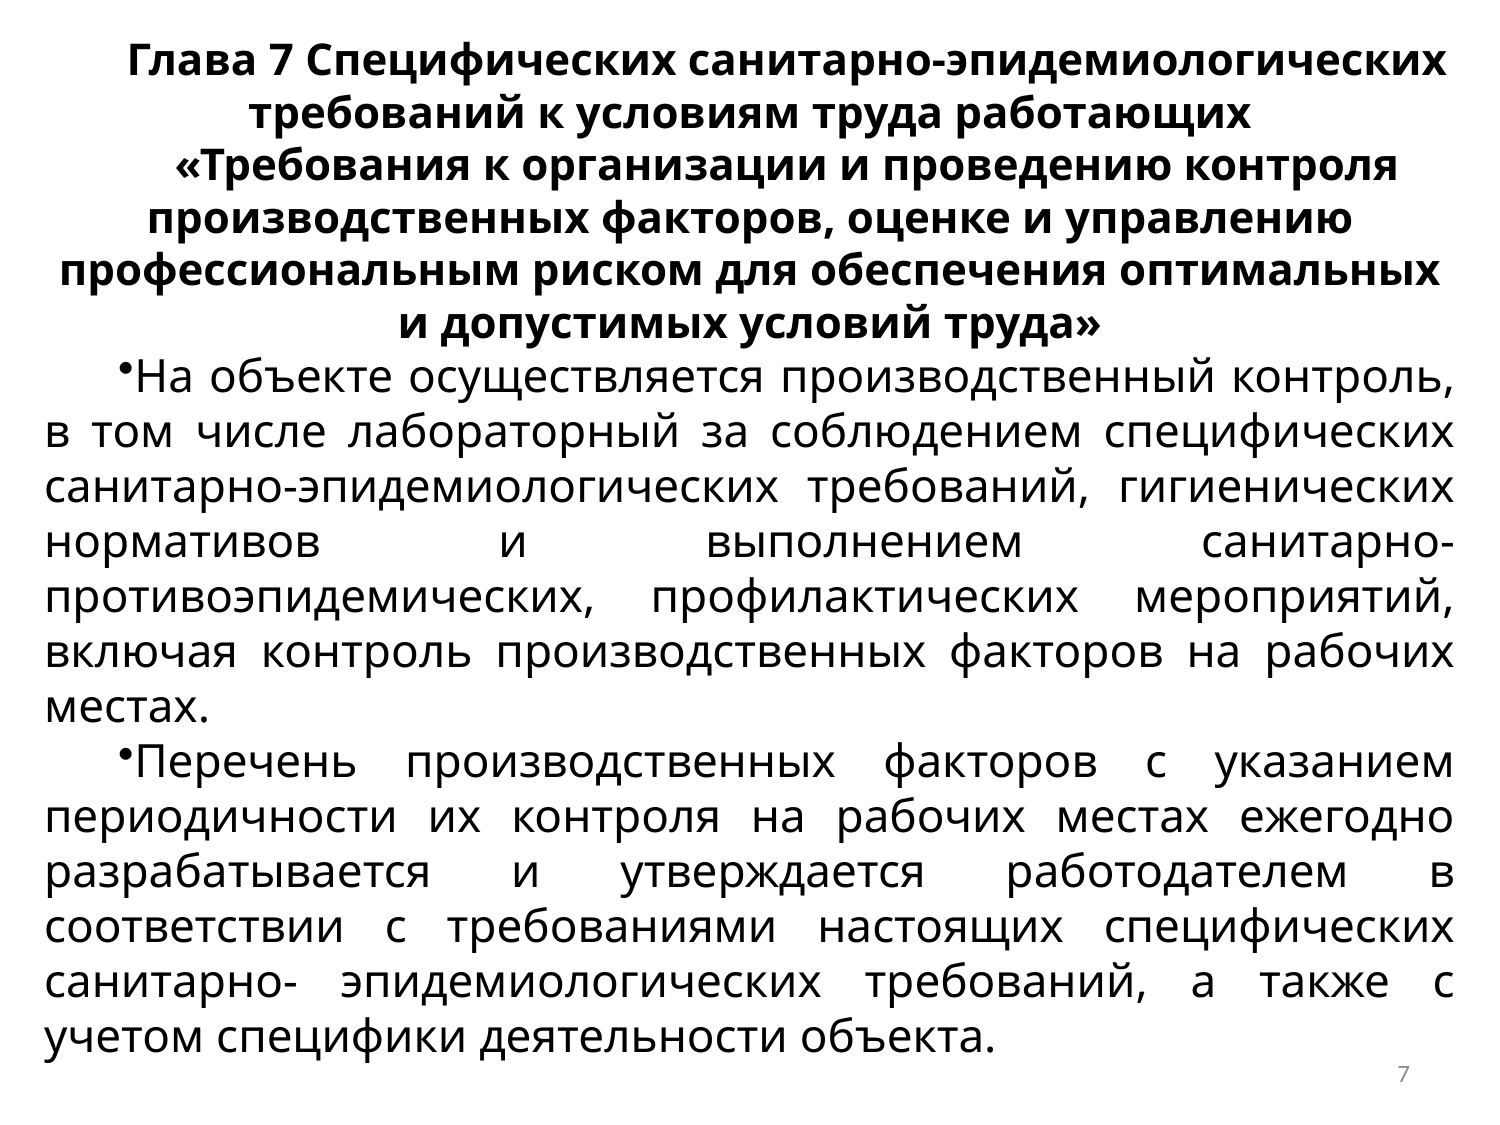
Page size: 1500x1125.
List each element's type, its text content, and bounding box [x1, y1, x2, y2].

text_box Глава 7 Специфических санитарно-эпидемиологических требований к условиям труда работающих «Требования к организации и проведению контроля производственных факторов, оценке и управлению профессиональным риском для обеспечения оптимальных и допустимых условий труда» На объекте осуществляется производственный контроль, в том числе лабораторный за соблюдением специфических санитарно-эпидемиологических требований, гигиенических нормативов и выполнением санитарно-противоэпидемических, профилактических мероприятий, включая контроль производственных факторов на рабочих местах. Перечень производственных факторов с указанием периодичности их контроля на рабочих местах ежегодно разрабатывается и утверждается работодателем в соответствии с требованиями настоящих специфических санитарно- эпидемиологических требований, а также с учетом специфики деятельности объекта. [29, 24, 1471, 1069]
slide_number 7 [1074, 1069, 1425, 1103]
